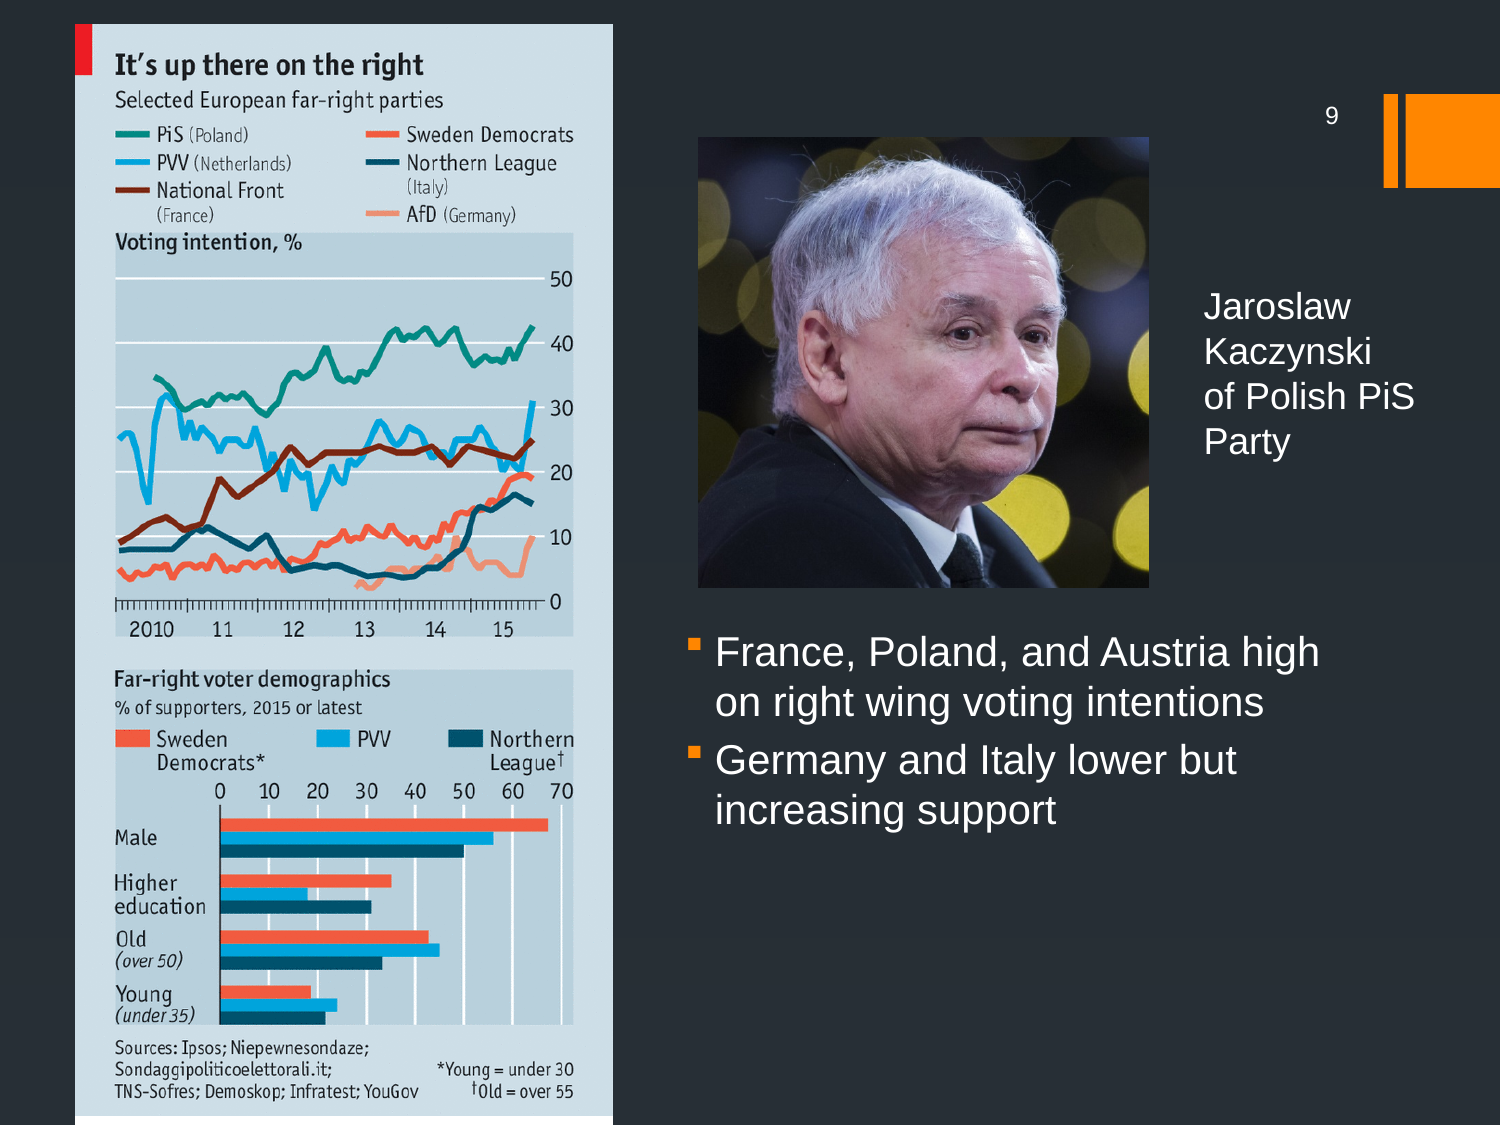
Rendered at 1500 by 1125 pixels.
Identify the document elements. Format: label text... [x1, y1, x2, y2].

list France, Poland, and Austria high on right wing voting intentions Germany and Italy lower but increasing support [662, 390, 1353, 1125]
picture [698, 136, 1150, 588]
picture [74, 24, 613, 1125]
text_box Jaroslaw Kaczynski of Polish PiS Party [1188, 274, 1431, 470]
slide_number 9 [1199, 90, 1355, 140]
